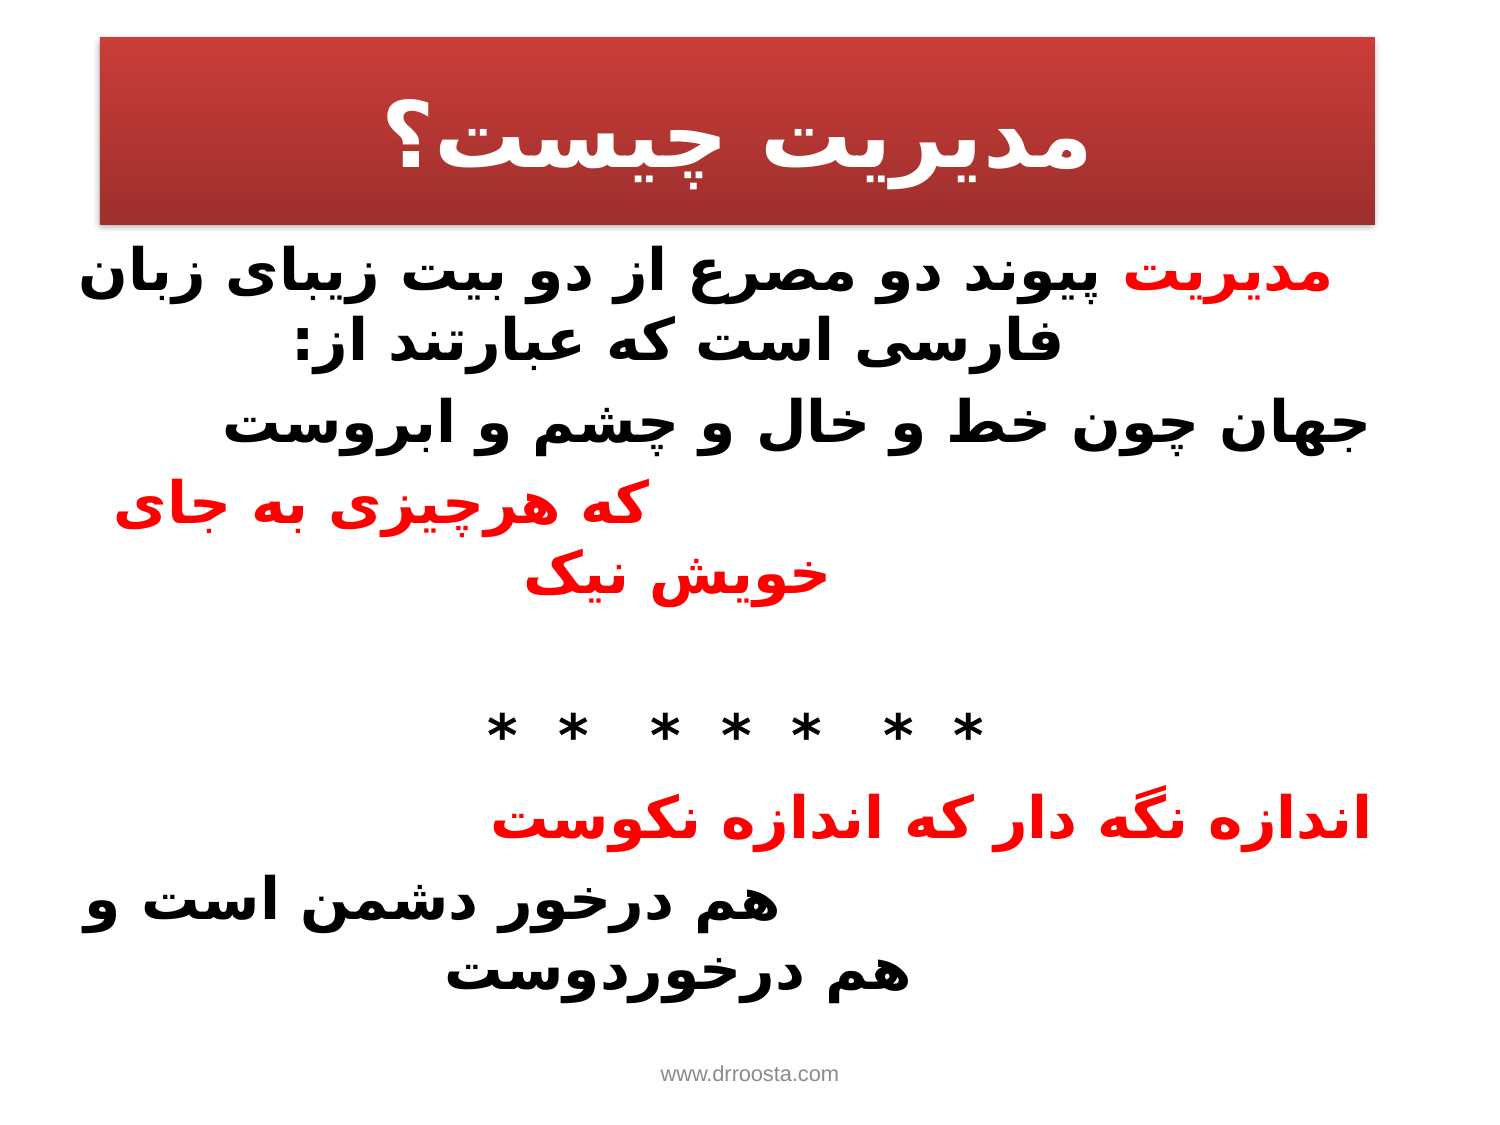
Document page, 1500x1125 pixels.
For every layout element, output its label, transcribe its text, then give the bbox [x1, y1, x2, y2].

title مدیریت چیست؟ [99, 37, 1375, 224]
footer www.drroosta.com [512, 1042, 988, 1103]
list مدیریت پیوند دو مصرع از دو بیت زیبای زبان فارسی است که عبارتند از: جهان چون خط و خال و چشم و ابروست که هرچیزی به جای خویش نیک * * * * * * * اندازه نگه دار که اندازه نکوست هم درخور دشمن است و هم درخوردوست [24, 224, 1388, 1013]
